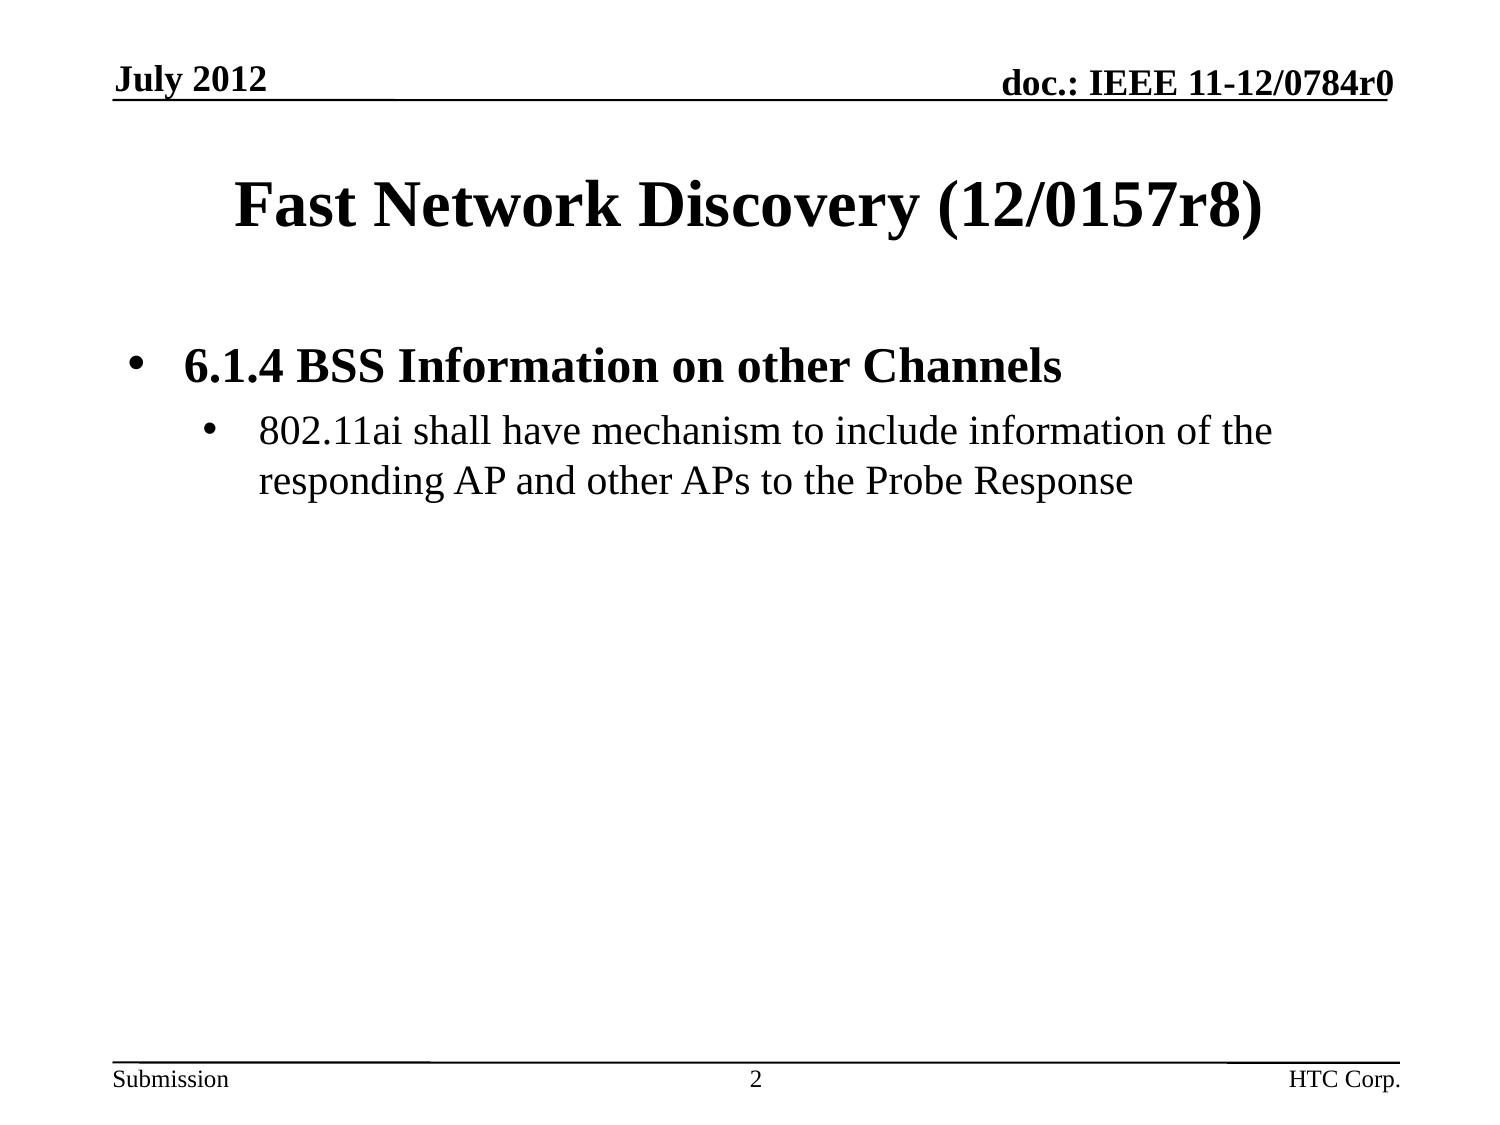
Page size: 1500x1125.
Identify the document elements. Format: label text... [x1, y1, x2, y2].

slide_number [114, 54, 423, 100]
list 6.1.4 BSS Information on other Channels 802.11ai shall have mechanism to include information of the responding AP and other APs to the Probe Response [112, 324, 1388, 1000]
title Fast Network Discovery (12/0157r8) [112, 112, 1388, 288]
footer HTC Corp. [878, 1061, 1402, 1093]
slide_number 2 [712, 1061, 800, 1123]
